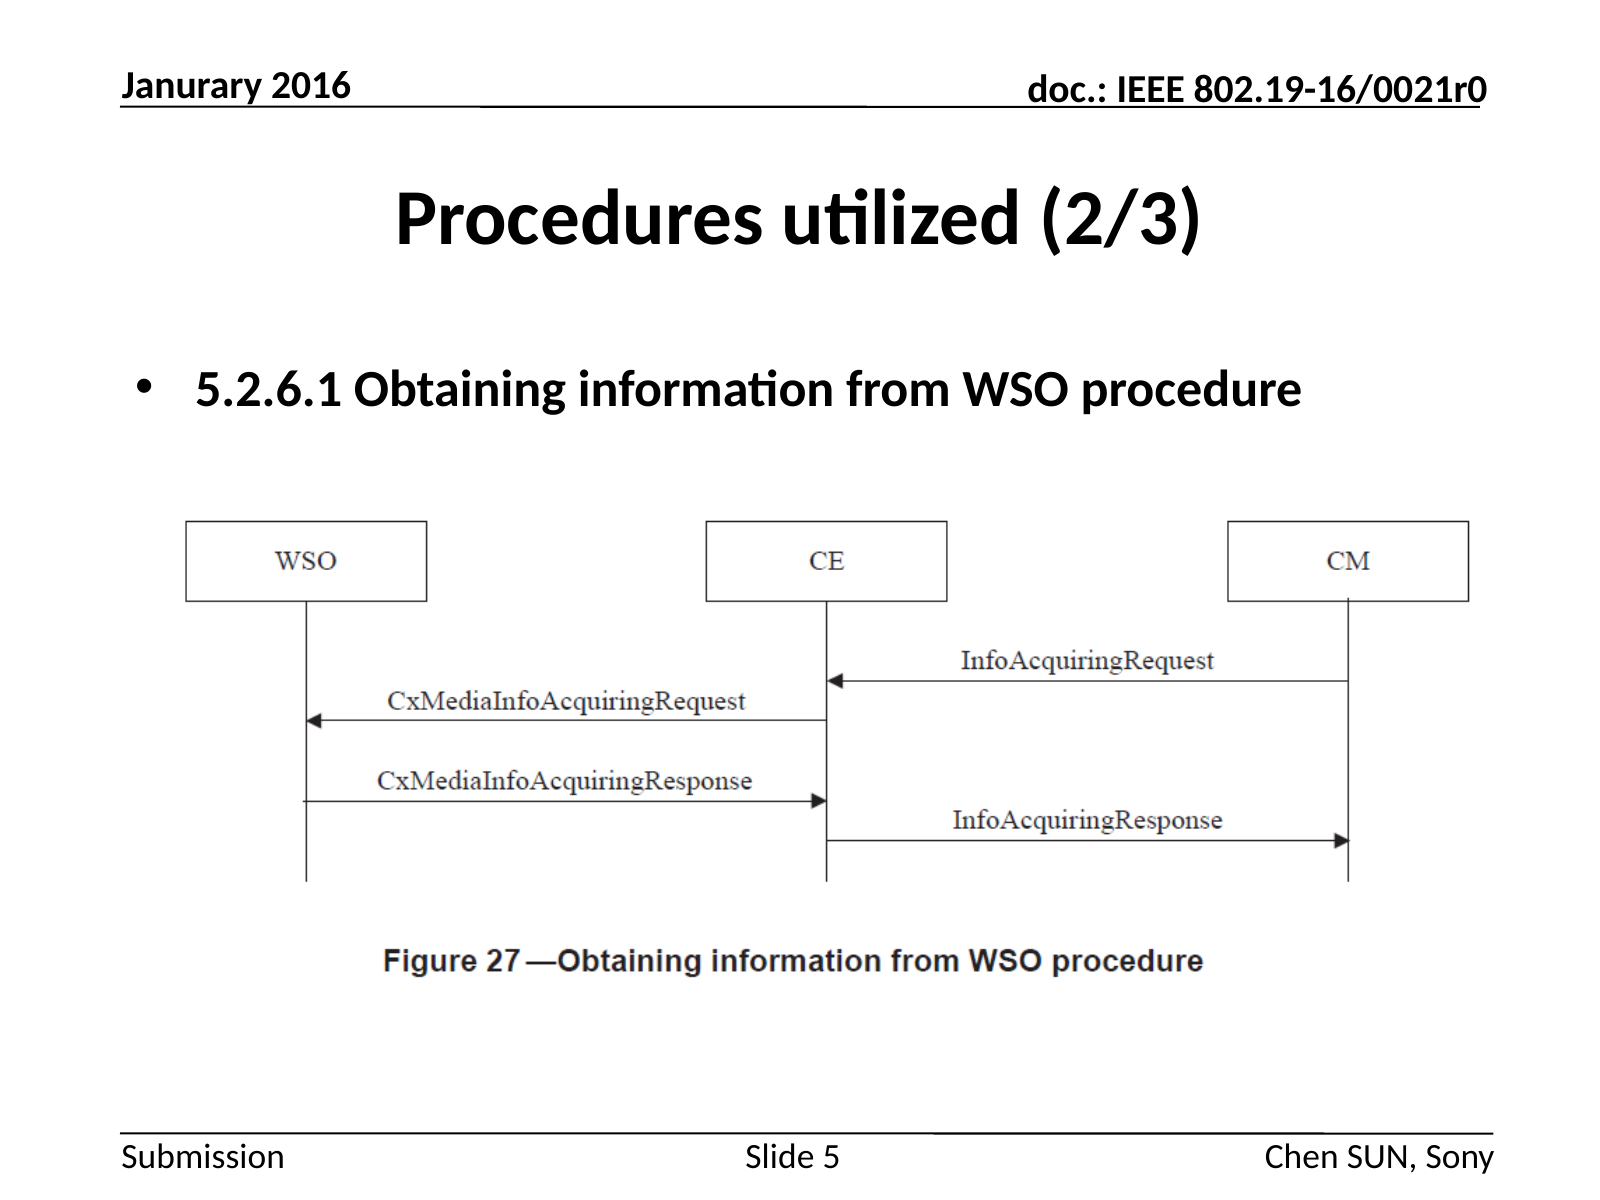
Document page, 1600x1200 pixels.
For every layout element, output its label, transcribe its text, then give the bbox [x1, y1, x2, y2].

list 5.2.6.1 Obtaining information from WSO procedure [119, 346, 1480, 1067]
slide_number Slide 5 [733, 1132, 854, 1197]
title Procedures utilized (2/3) [119, 119, 1480, 307]
picture [159, 493, 1483, 987]
footer Chen SUN, Sony [937, 1132, 1495, 1174]
slide_number Janurary 2016 [121, 58, 451, 107]
